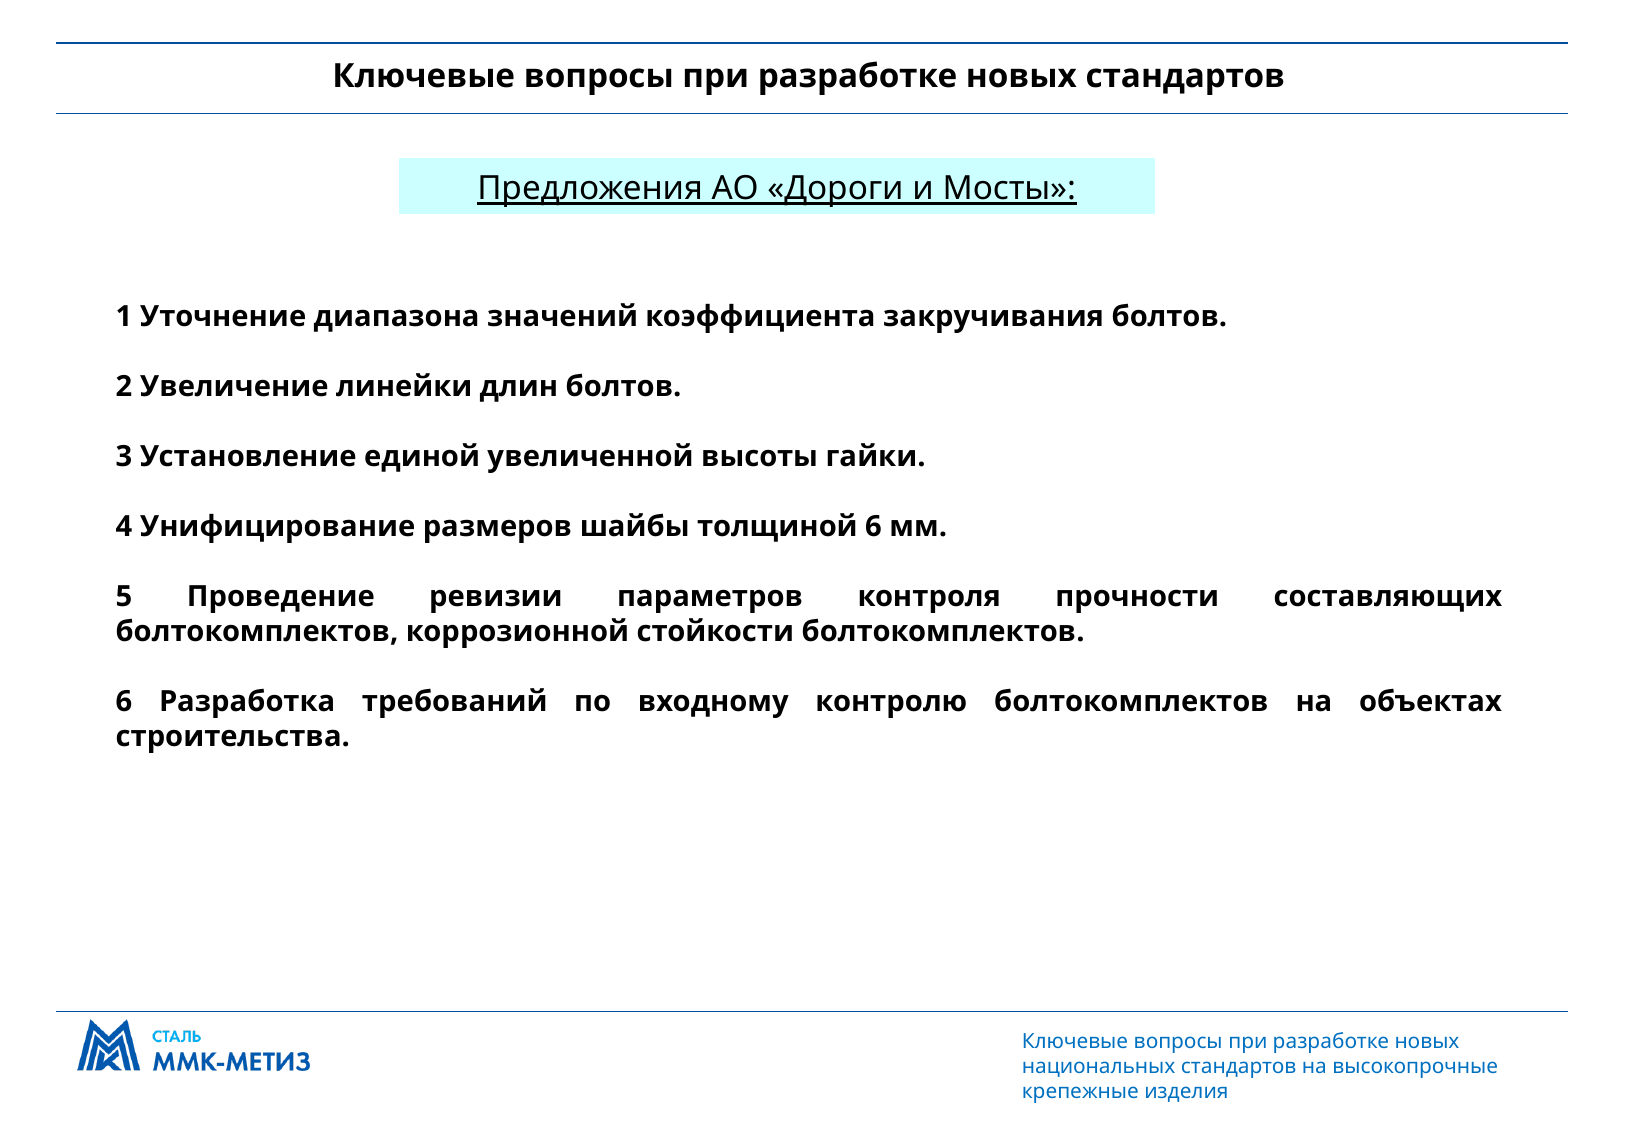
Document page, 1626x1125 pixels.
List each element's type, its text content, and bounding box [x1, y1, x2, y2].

text_box 1 Уточнение диапазона значений коэффициента закручивания болтов. 2 Увеличение линейки длин болтов. 3 Установление единой увеличенной высоты гайки. 4 Унифицирование размеров шайбы толщиной 6 мм. 5 Проведение ревизии параметров контроля прочности составляющих болтокомплектов, коррозионной стойкости болтокомплектов. 6 Разработка требований по входному контролю болтокомплектов на объектах строительства. [100, 255, 1519, 795]
text_box Ключевые вопросы при разработке новых национальных стандартов на высокопрочные крепежные изделия [1001, 1019, 1558, 1110]
text_box Предложения АО «Дороги и Мосты»: [399, 158, 1156, 214]
text_box Ключевые вопросы при разработке новых стандартов [50, 46, 1569, 102]
picture [77, 1019, 311, 1071]
